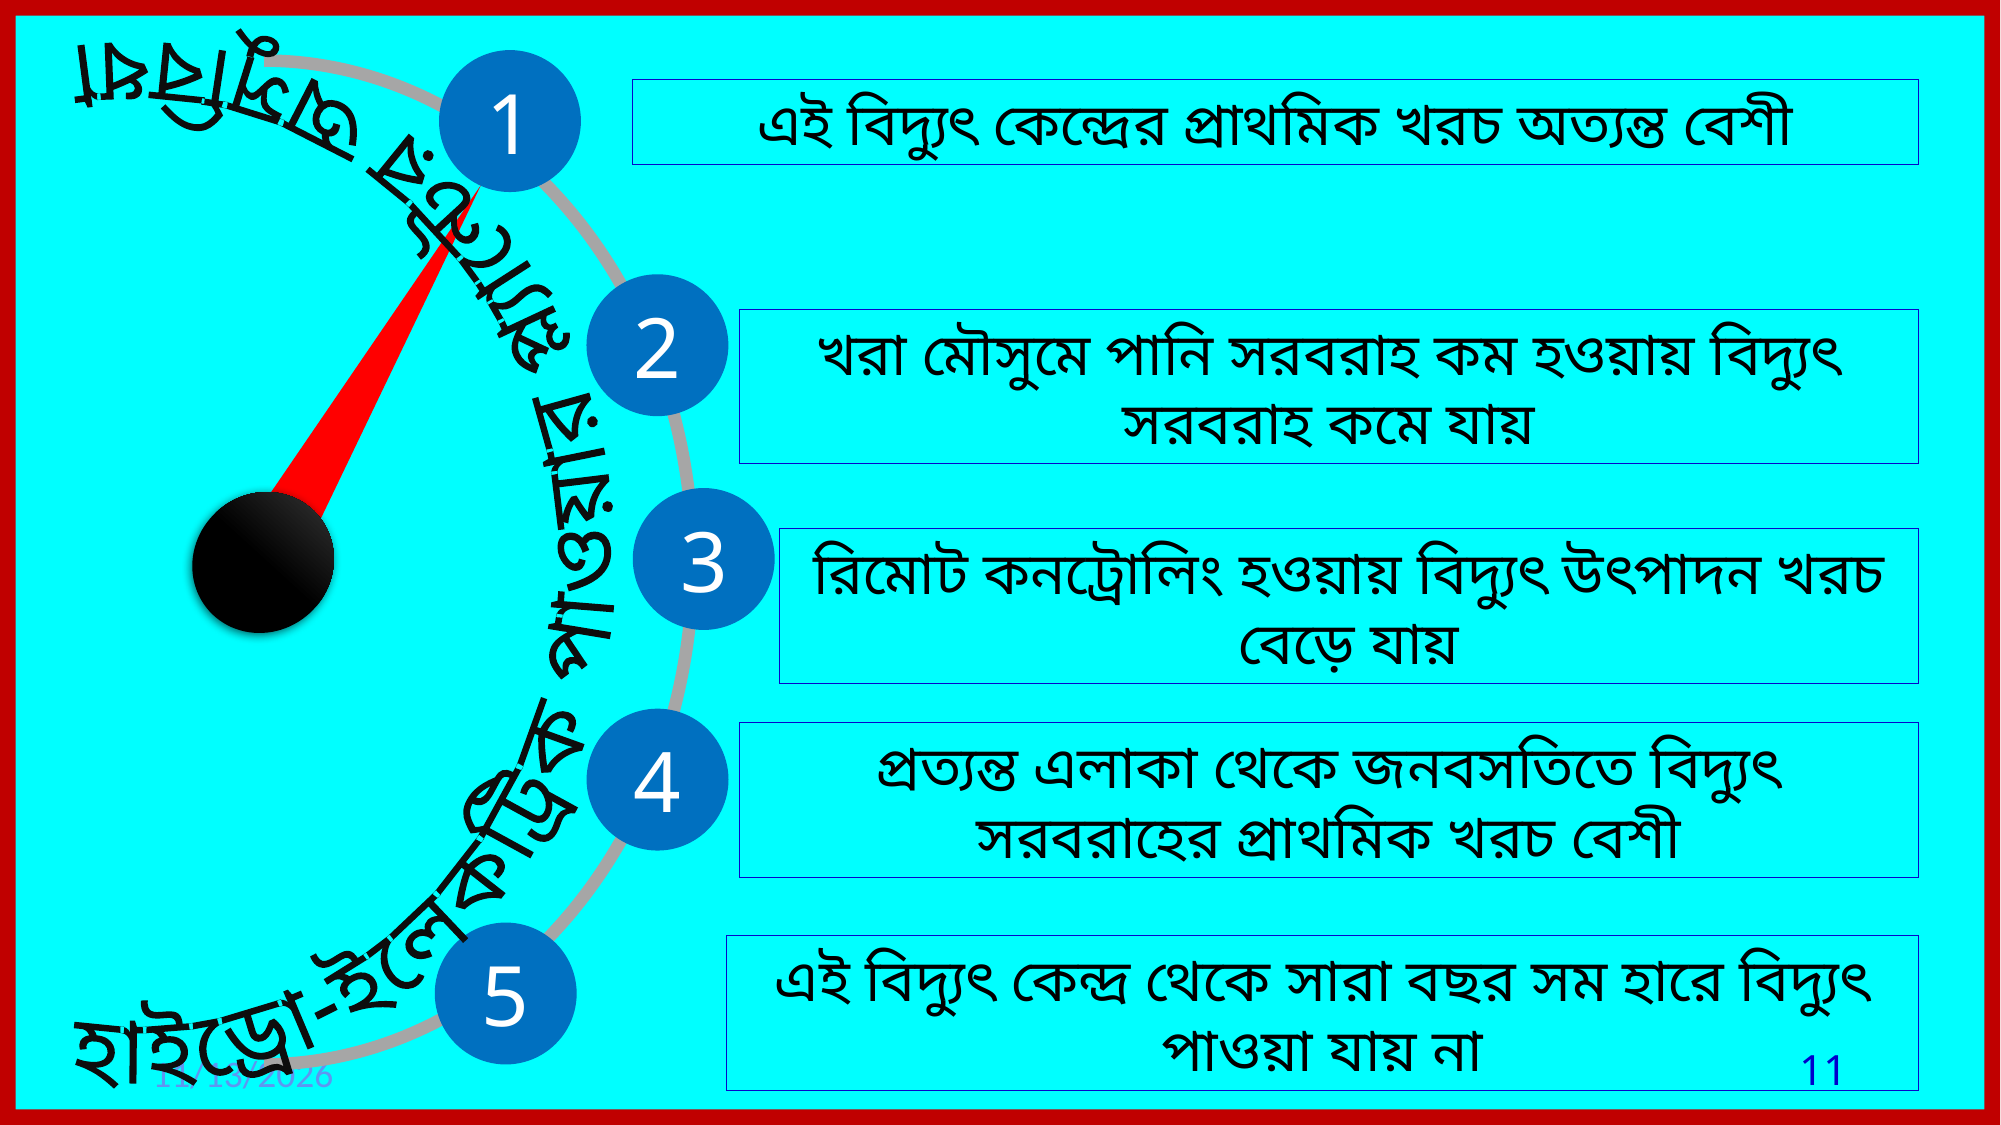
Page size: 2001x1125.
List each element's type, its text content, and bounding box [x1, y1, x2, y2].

text_box [297, 499, 334, 623]
text_box খরা মৌসুমে পানি সরবরাহ কম হওয়ায় বিদ্যুৎ সরবরাহ কমে যায় [739, 309, 1919, 464]
text_box এই বিদ্যুৎ কেন্দ্র থেকে সারা বছর সম হারে বিদ্যুৎ পাওয়া যায় না [726, 935, 1919, 1091]
text_box এই বিদ্যুৎ কেন্দ্রের প্রাথমিক খরচ অত্যন্ত বেশী [632, 79, 1919, 165]
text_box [229, 126, 297, 999]
text_box [192, 502, 229, 626]
text_box 3 [631, 486, 776, 631]
text_box 4 [585, 707, 730, 852]
slide_number 11 [1412, 1042, 1863, 1103]
text_box প্রত্যন্ত এলাকা থেকে জনবসতিতে বিদ্যুৎ সরবরাহের প্রাথমিক খরচ বেশী [739, 722, 1919, 878]
text_box রিমোট কনট্রোলিং হওয়ায় বিদ্যুৎ উৎপাদন খরচ বেড়ে যায় [779, 528, 1919, 684]
text_box 1 [437, 49, 582, 194]
text_box [264, 184, 690, 1042]
text_box 5 [433, 921, 578, 1042]
text_box [264, 59, 478, 452]
slide_number 26-Jul-21 [137, 1042, 588, 1103]
text_box 2 [585, 273, 730, 418]
